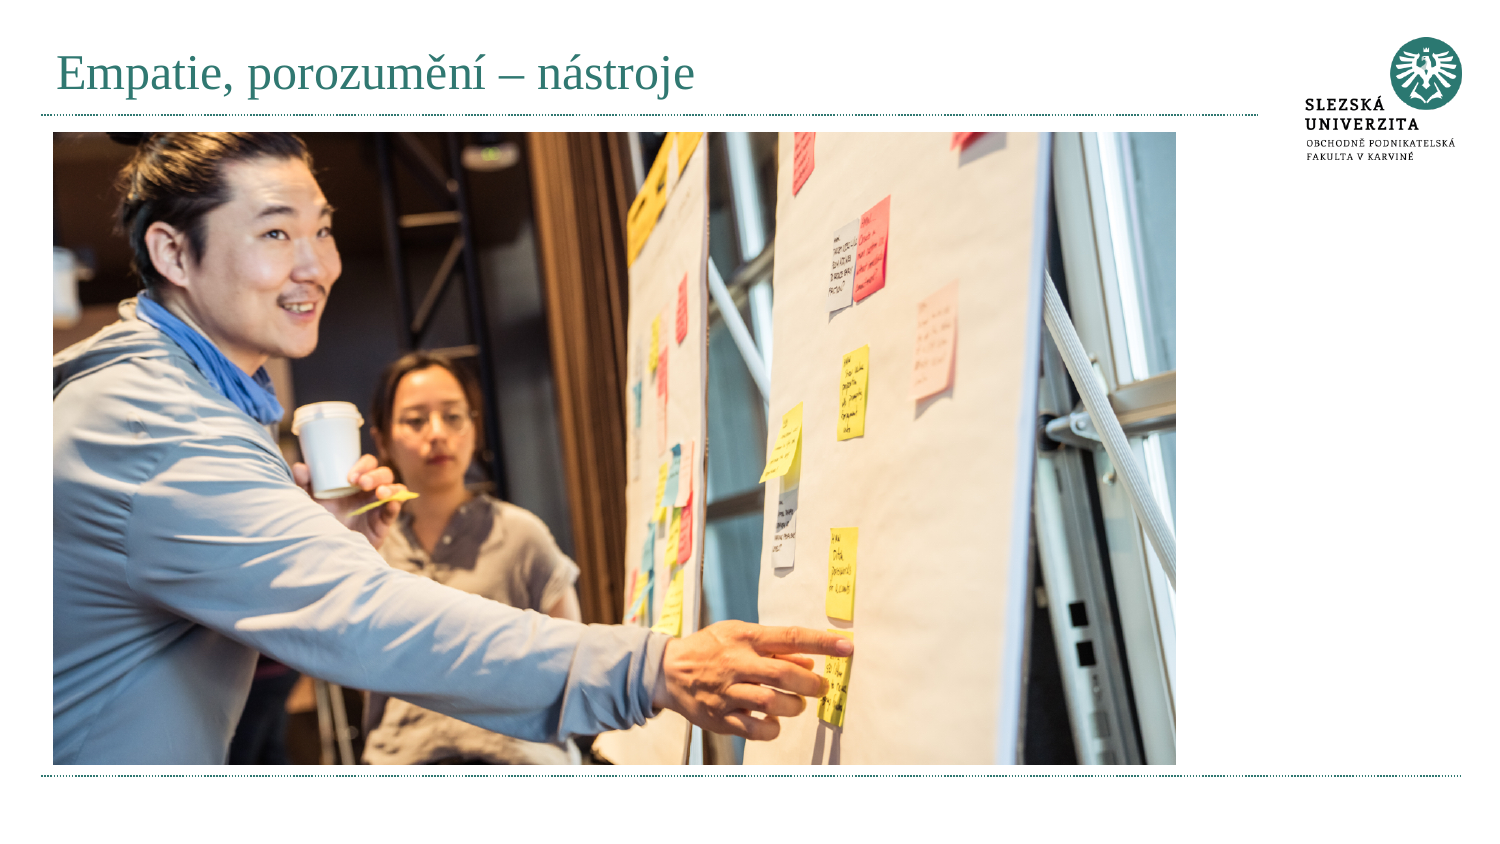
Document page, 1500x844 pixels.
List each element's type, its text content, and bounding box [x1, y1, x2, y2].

picture [52, 132, 1176, 765]
title Empatie, porozumění – nástroje [41, 32, 904, 116]
picture [1305, 37, 1462, 160]
